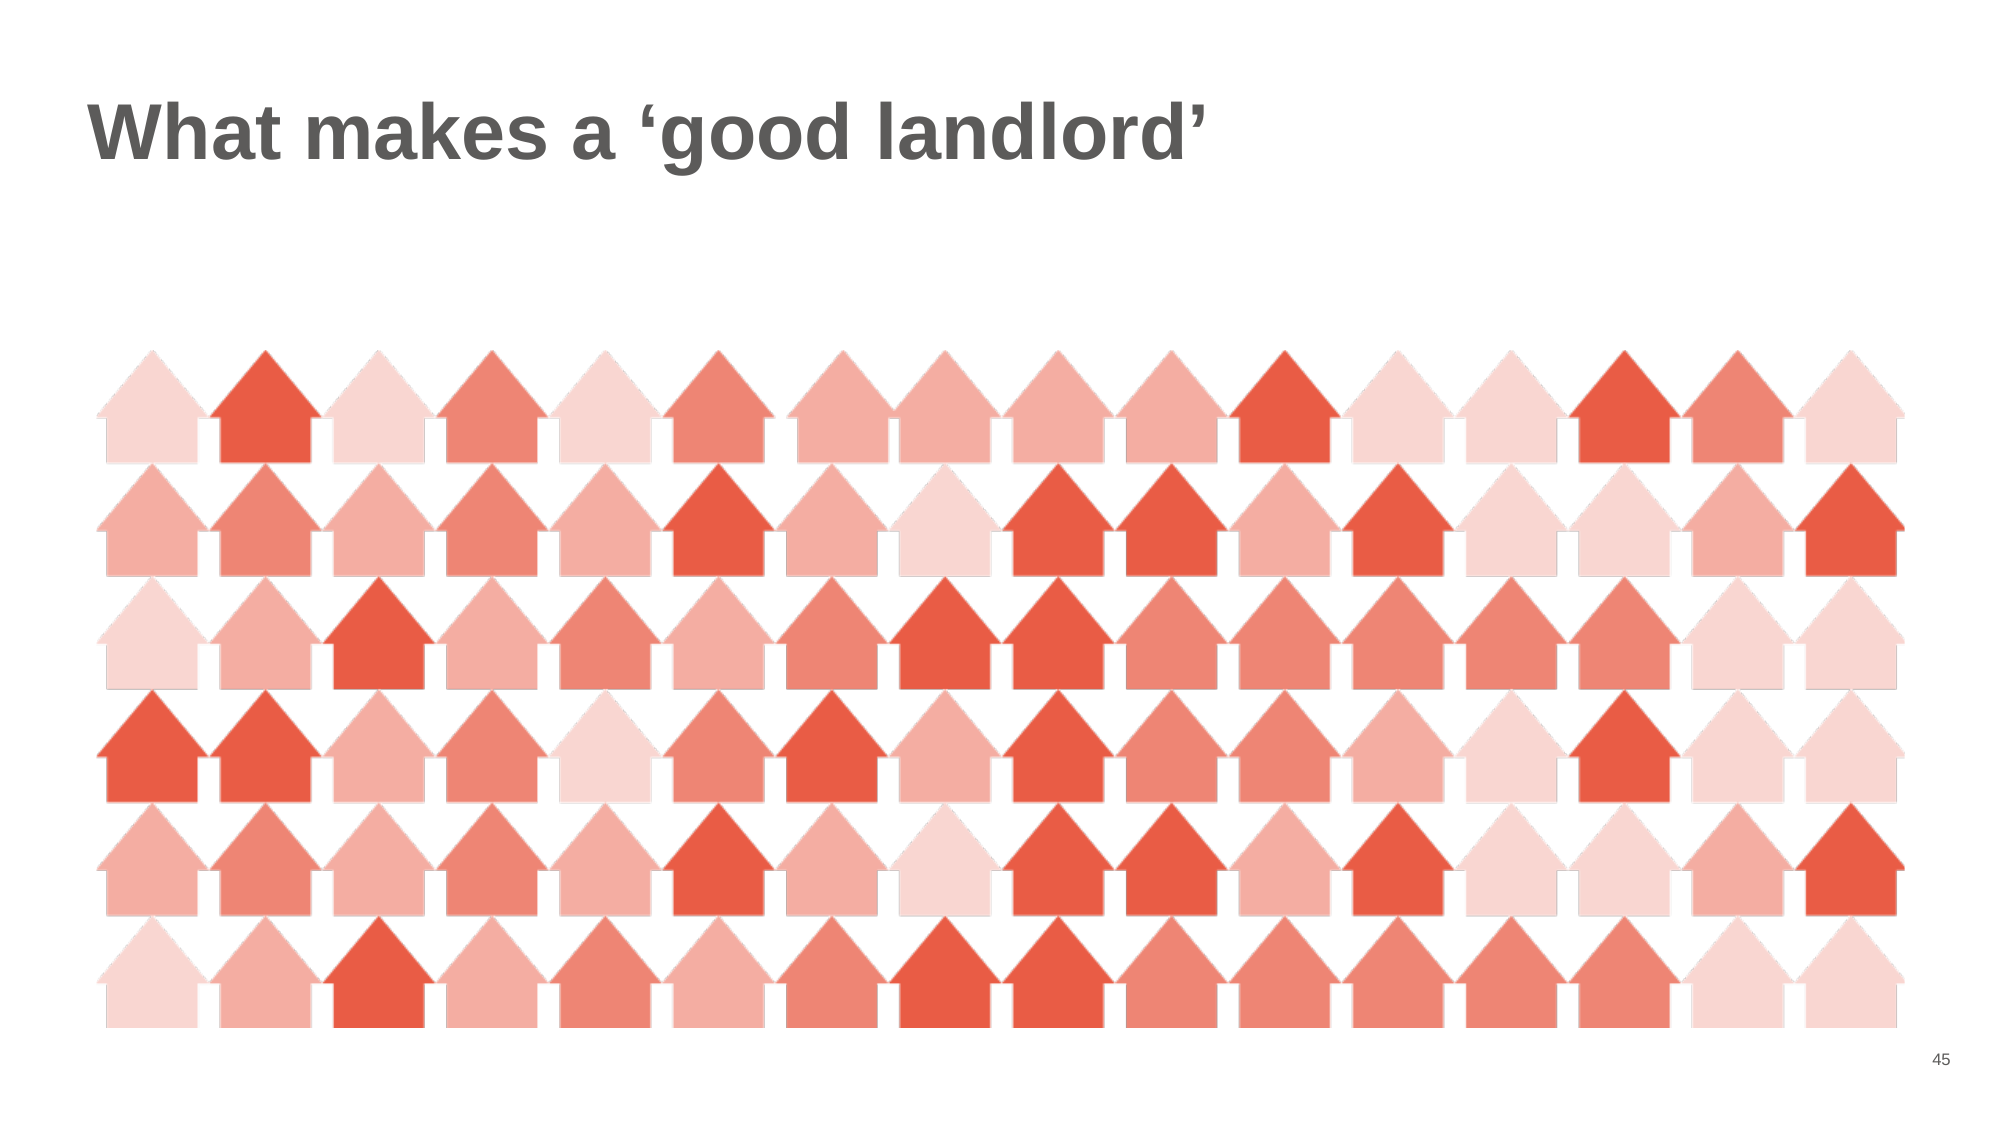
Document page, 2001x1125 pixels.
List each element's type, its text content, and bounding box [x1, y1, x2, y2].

title What makes a ‘good landlord’ [87, 91, 1910, 188]
